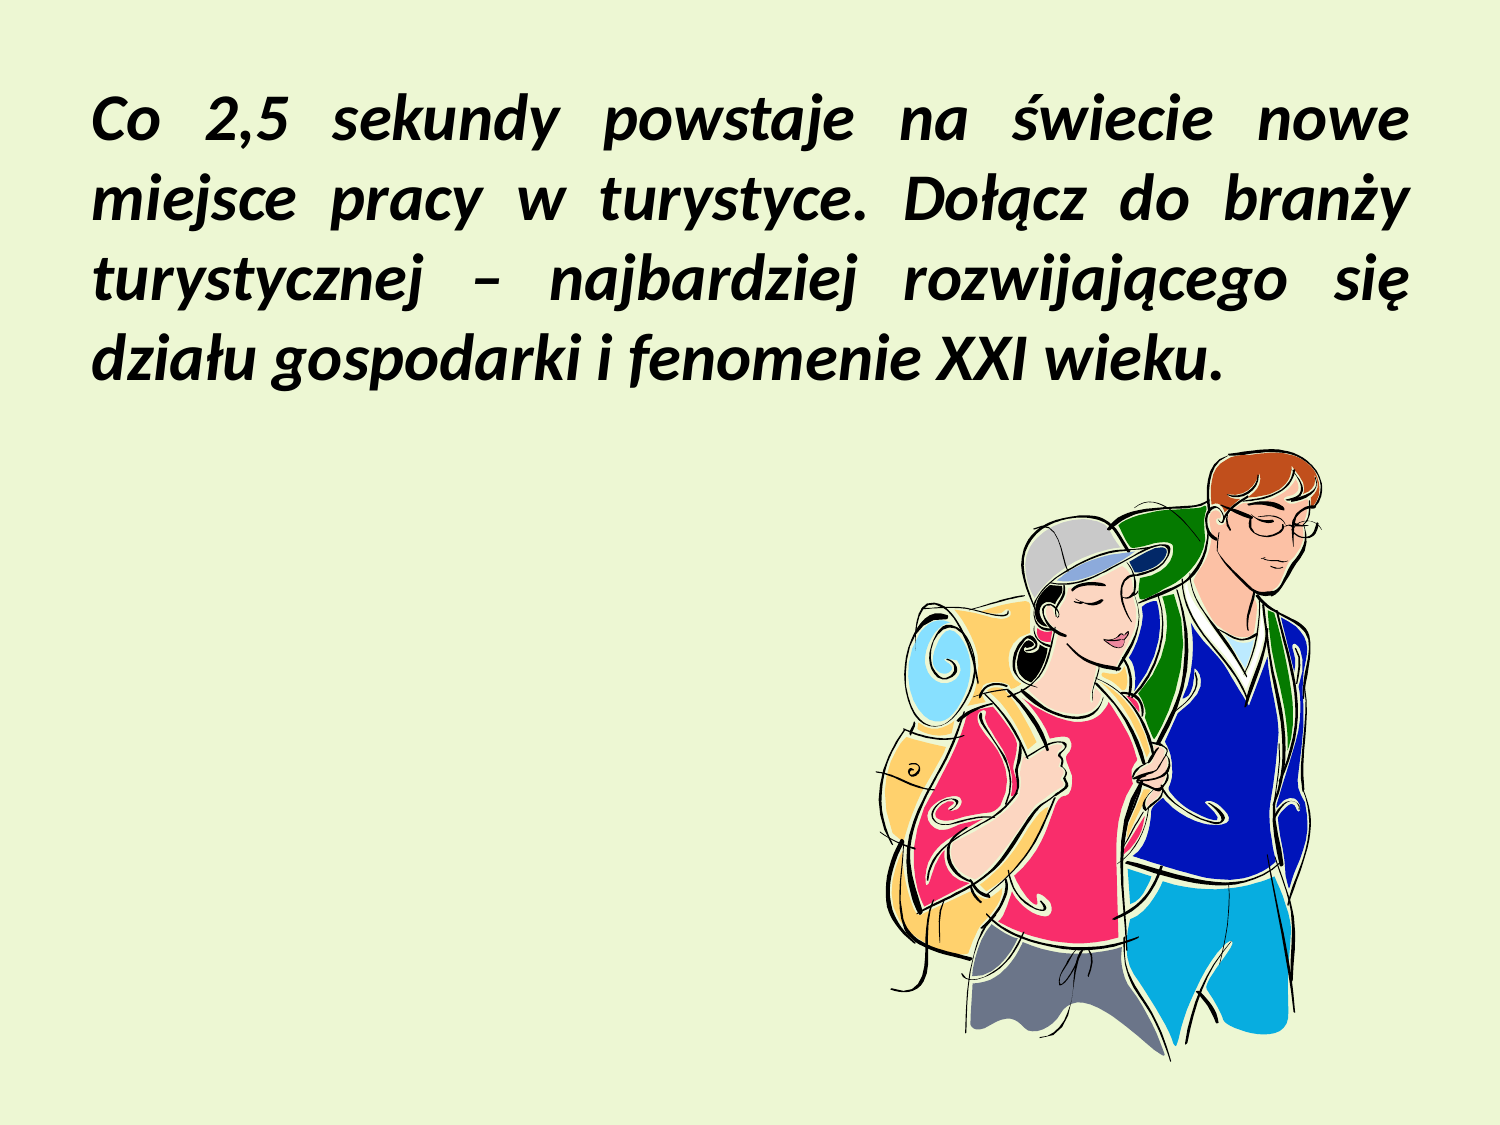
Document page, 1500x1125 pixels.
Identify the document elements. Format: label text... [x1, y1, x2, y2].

picture [867, 442, 1329, 1066]
title [74, 44, 1426, 233]
list Co 2,5 sekundy powstaje na świecie nowe miejsce pracy w turystyce. Dołącz do branży turystycznej – najbardziej rozwijającego się działu gospodarki i fenomenie XXI wieku. [76, 66, 1428, 798]
